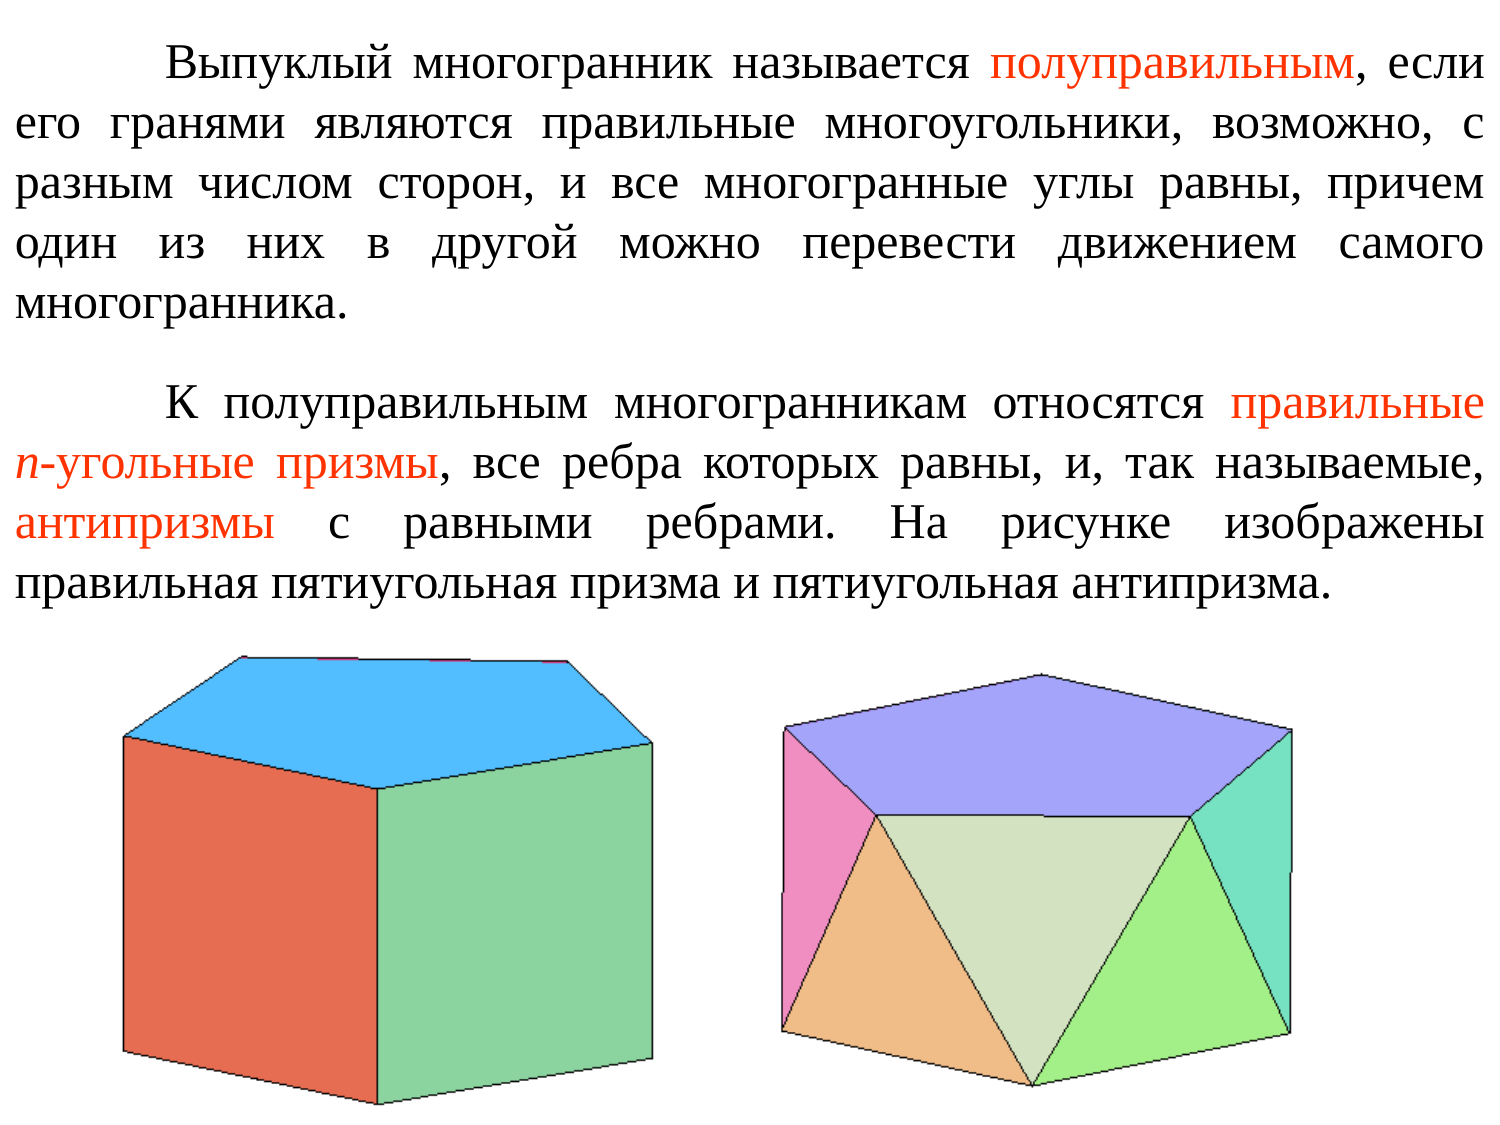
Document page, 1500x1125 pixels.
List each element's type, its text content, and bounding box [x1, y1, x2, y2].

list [760, 661, 1319, 1097]
text_box К полуправильным многогранникам относятся правильные n-угольные призмы, все ребра которых равны, и, так называемые, антипризмы с равными ребрами. На рисунке изображены правильная пятиугольная призма и пятиугольная антипризма. [0, 361, 1500, 617]
text_box Выпуклый многогранник называется полуправильным, если его гранями являются правильные многоугольники, возможно, с разным числом сторон, и все многогранные углы равны, причем один из них в другой можно перевести движением самого многогранника. [0, 21, 1500, 336]
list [88, 627, 702, 1125]
